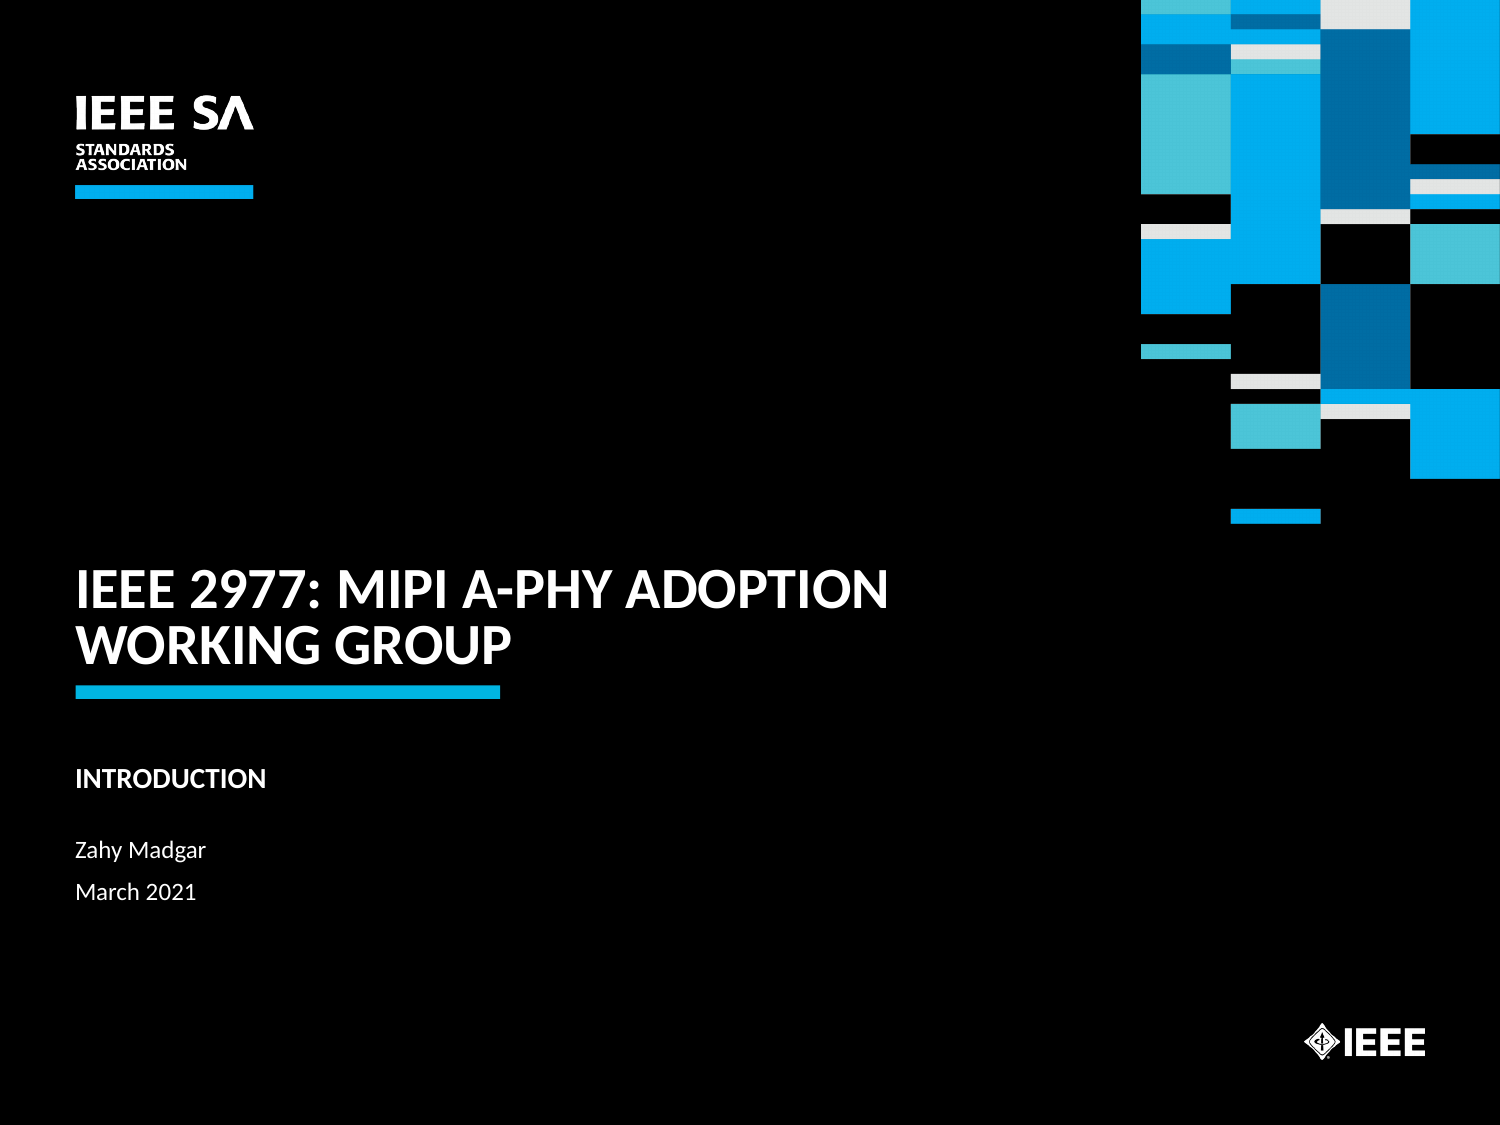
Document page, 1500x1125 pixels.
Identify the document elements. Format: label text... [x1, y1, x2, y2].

picture [1141, 0, 1230, 14]
picture [1231, 45, 1320, 73]
list Zahy Madgar March 2021 [75, 836, 902, 904]
picture [1411, 180, 1500, 194]
picture [1411, 135, 1500, 163]
title IEEE 2977: MIPI A-PHY Adoption Working Group [75, 283, 902, 676]
subtitle Introduction [75, 763, 902, 835]
picture [75, 95, 254, 184]
picture [1141, 75, 1230, 238]
picture [1321, 210, 1500, 388]
picture [1321, 0, 1410, 29]
picture [1304, 1023, 1425, 1060]
picture [1141, 285, 1500, 524]
